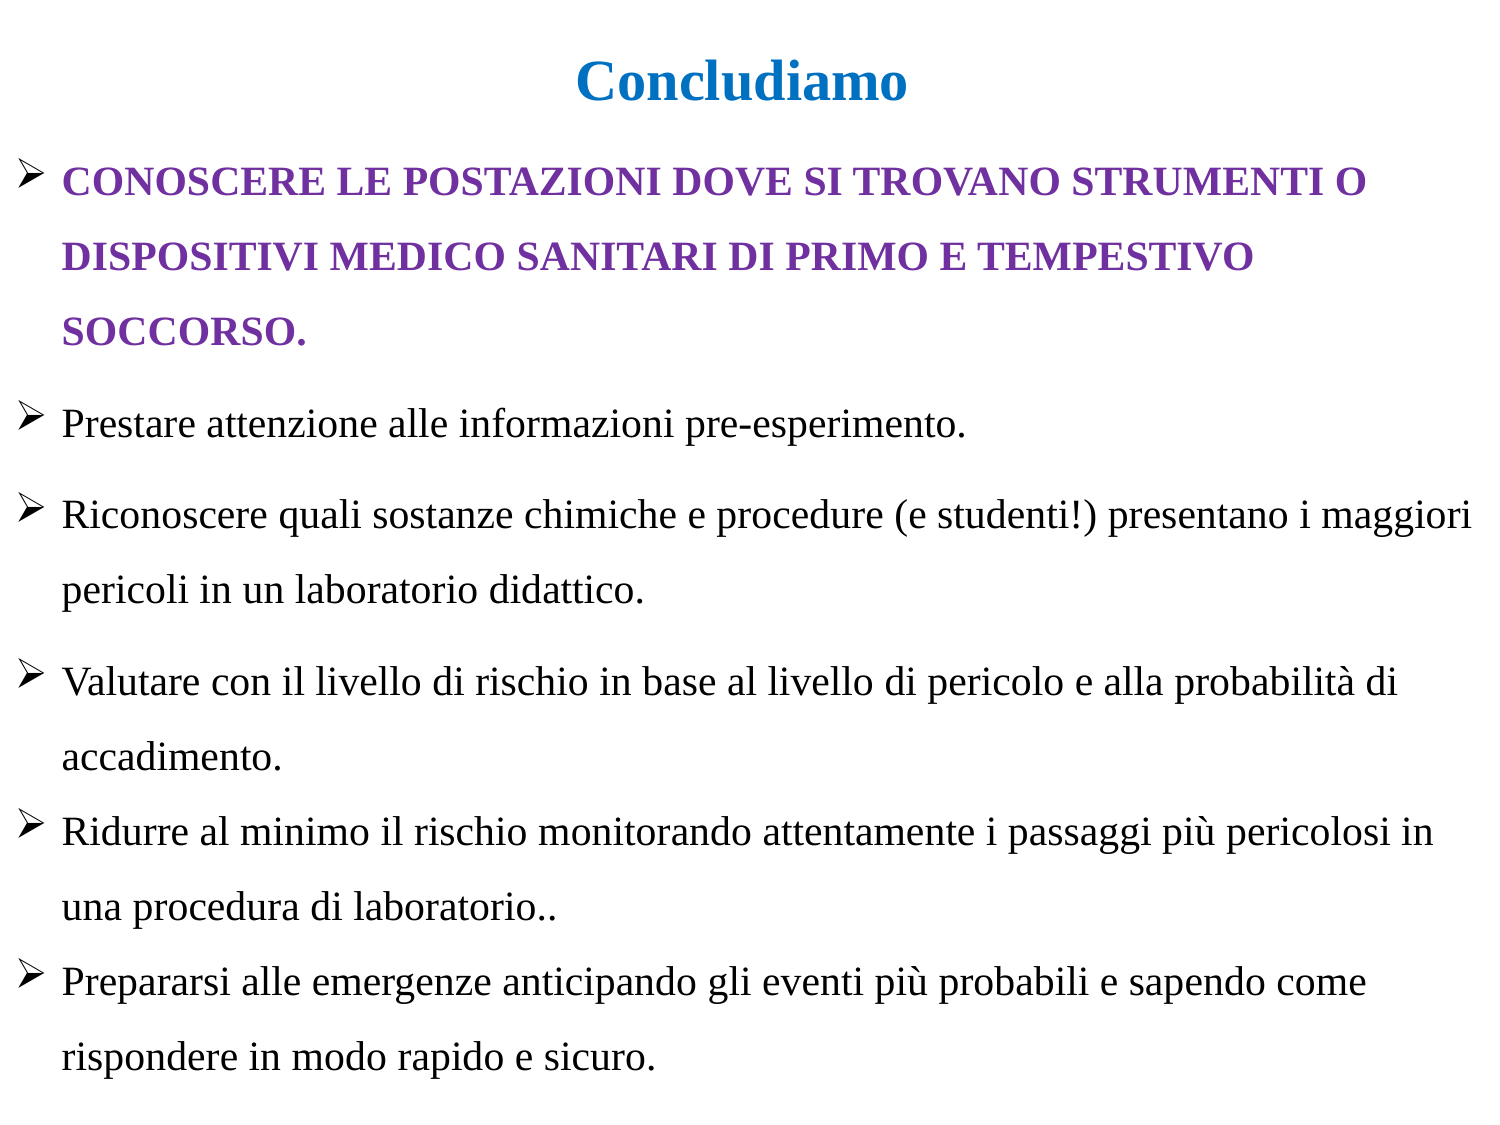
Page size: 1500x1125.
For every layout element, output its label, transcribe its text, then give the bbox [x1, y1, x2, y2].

text_box Concludiamo CONOSCERE LE POSTAZIONI DOVE SI TROVANO STRUMENTI O DISPOSITIVI MEDICO SANITARI DI PRIMO E TEMPESTIVO SOCCORSO. Prestare attenzione alle informazioni pre-esperimento. Riconoscere quali sostanze chimiche e procedure (e studenti!) presentano i maggiori pericoli in un laboratorio didattico. Valutare con il livello di rischio in base al livello di pericolo e alla probabilità di accadimento. Ridurre al minimo il rischio monitorando attentamente i passaggi più pericolosi in una procedura di laboratorio.. Prepararsi alle emergenze anticipando gli eventi più probabili e sapendo come rispondere in modo rapido e sicuro. [0, 0, 1500, 1087]
